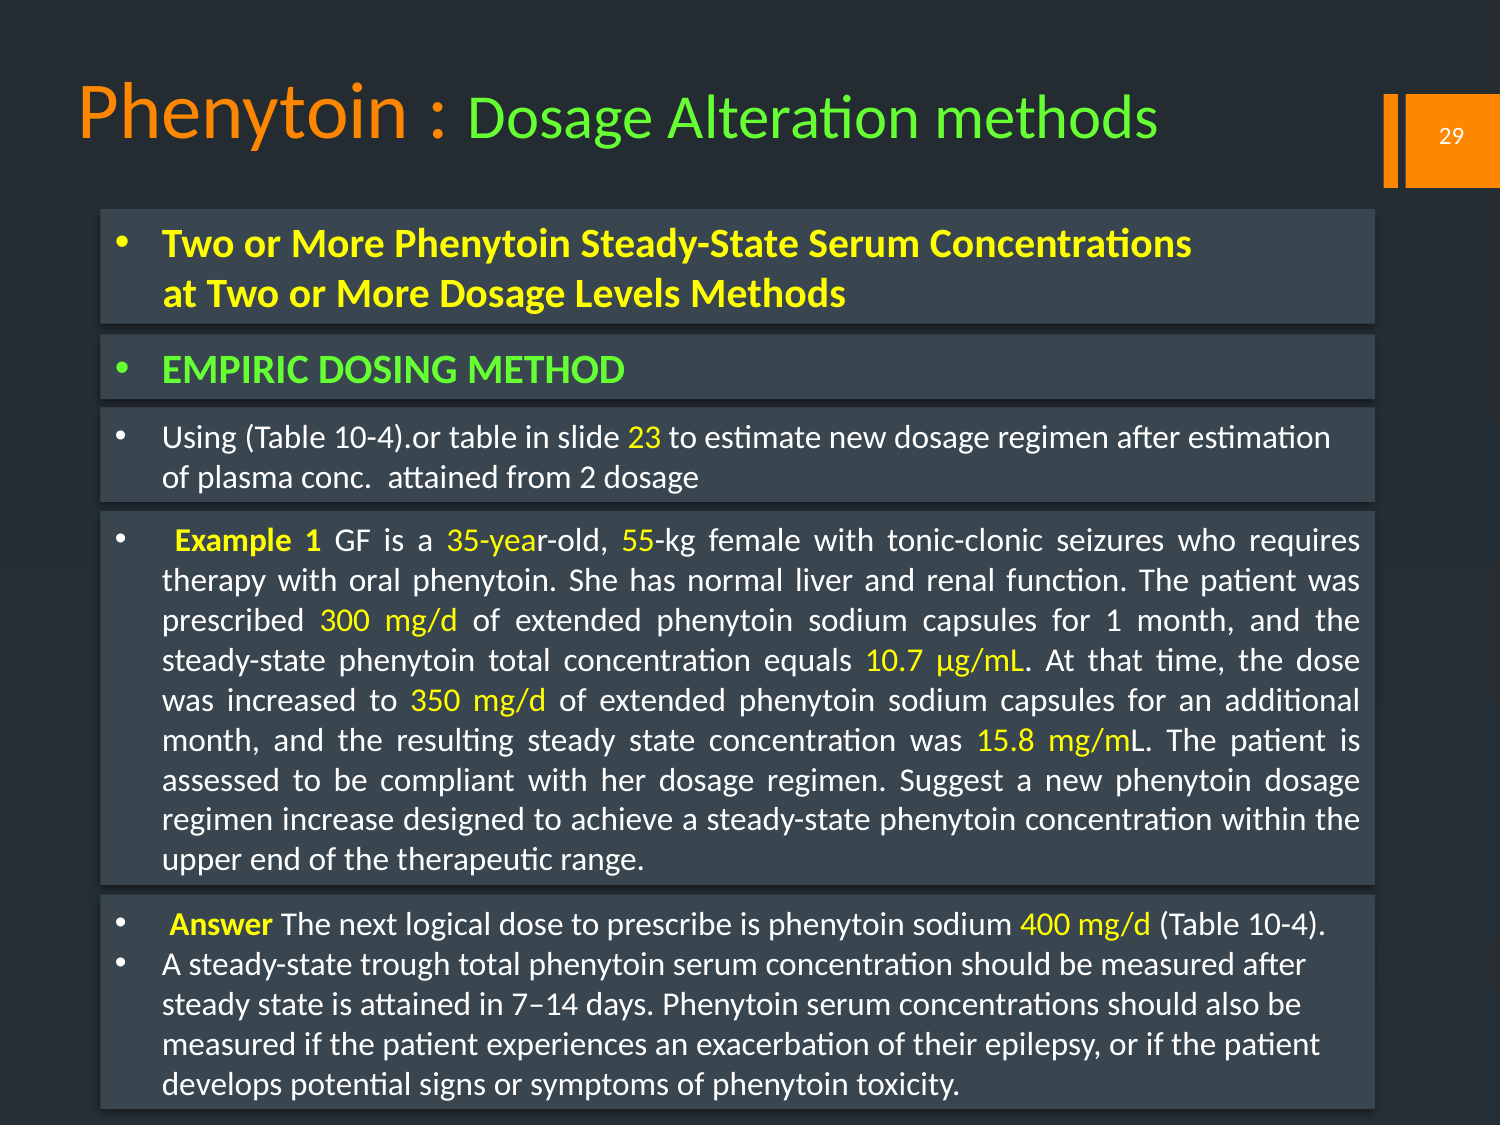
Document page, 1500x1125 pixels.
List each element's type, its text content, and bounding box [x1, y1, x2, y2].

text_box EMPIRIC DOSING METHOD [100, 334, 1376, 400]
text_box Answer The next logical dose to prescribe is phenytoin sodium 400 mg/d (Table 10-4). A steady-state trough total phenytoin serum concentration should be measured after steady state is attained in 7–14 days. Phenytoin serum concentrations should also be measured if the patient experiences an exacerbation of their epilepsy, or if the patient develops potential signs or symptoms of phenytoin toxicity. [100, 894, 1376, 1110]
text_box Example 1 GF is a 35-year-old, 55-kg female with tonic-clonic seizures who requires therapy with oral phenytoin. She has normal liver and renal function. The patient was prescribed 300 mg/d of extended phenytoin sodium capsules for 1 month, and the steady-state phenytoin total concentration equals 10.7 μg/mL. At that time, the dose was increased to 350 mg/d of extended phenytoin sodium capsules for an additional month, and the resulting steady state concentration was 15.8 mg/mL. The patient is assessed to be compliant with her dosage regimen. Suggest a new phenytoin dosage regimen increase designed to achieve a steady-state phenytoin concentration within the upper end of the therapeutic range. [100, 513, 1376, 886]
text_box Using (Table 10-4).or table in slide 23 to estimate new dosage regimen after estimation of plasma conc. attained from 2 dosage [100, 407, 1376, 503]
title Phenytoin : Dosage Alteration methods [62, 50, 1338, 163]
slide_number 29 [1399, 112, 1480, 157]
text_box Two or More Phenytoin Steady-State Serum Concentrations at Two or More Dosage Levels Methods [100, 208, 1376, 324]
